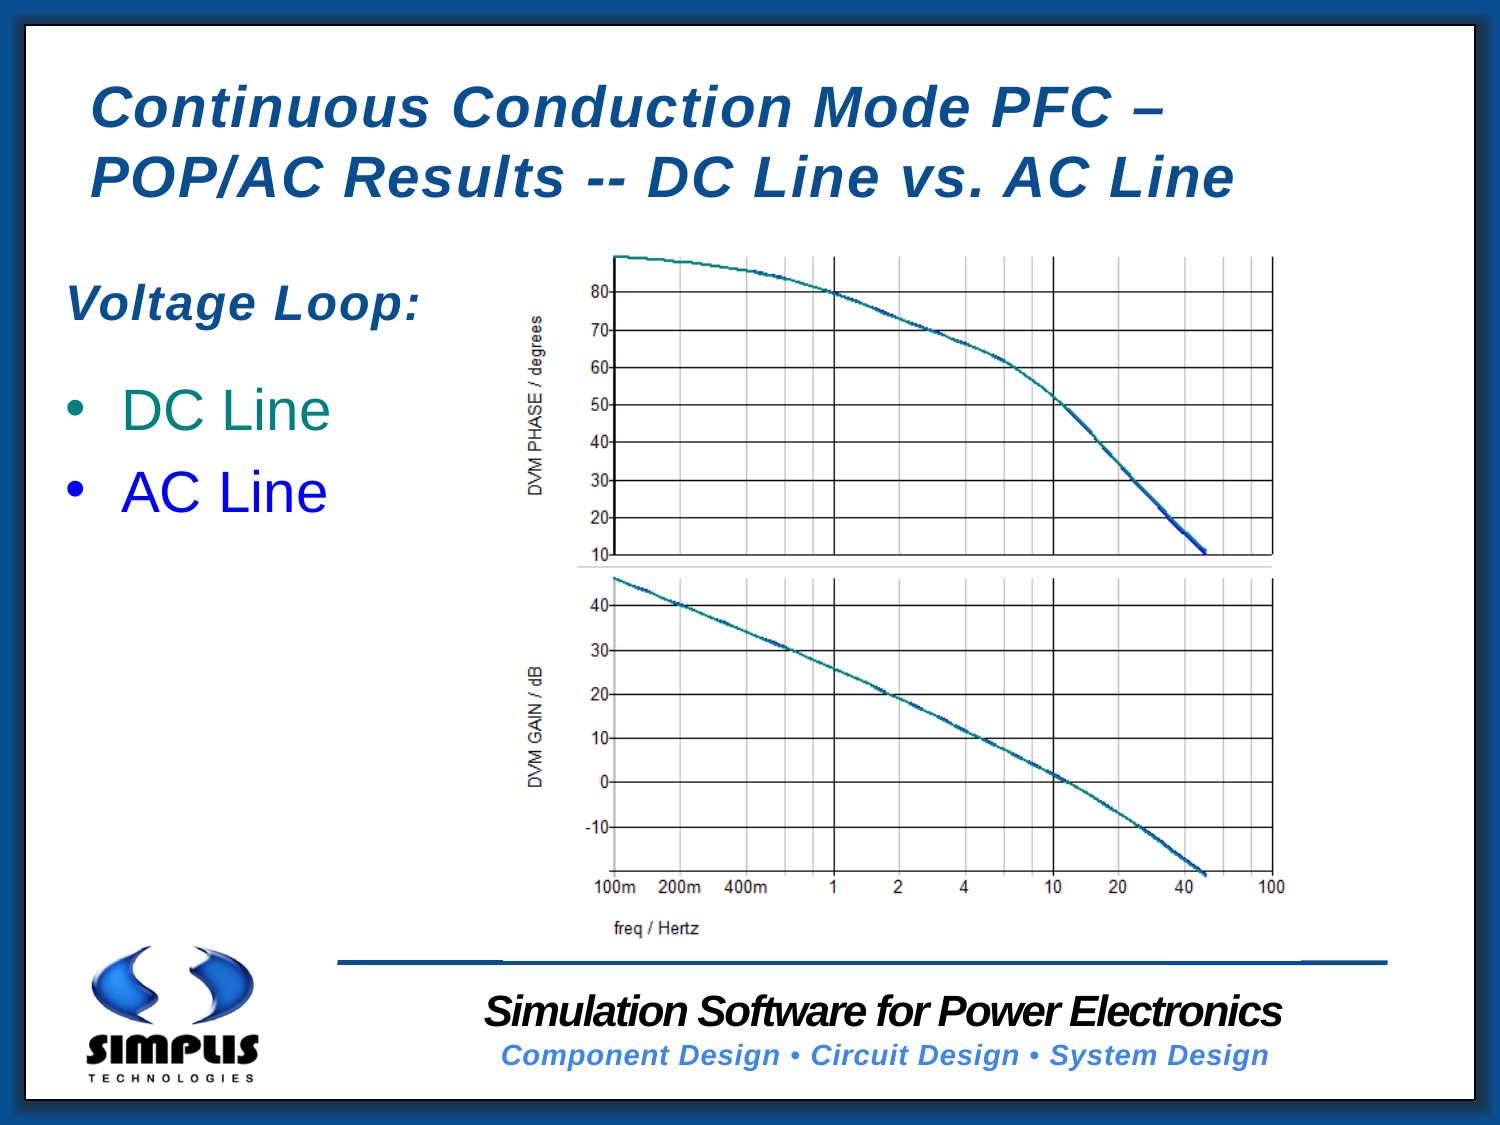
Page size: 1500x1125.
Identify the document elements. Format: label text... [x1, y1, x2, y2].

picture [502, 212, 1301, 962]
title Continuous Conduction Mode PFC – POP/AC Results -- DC Line vs. AC Line [75, 45, 1425, 233]
picture [83, 937, 263, 1088]
list Voltage Loop: DC Line AC Line [50, 262, 450, 925]
